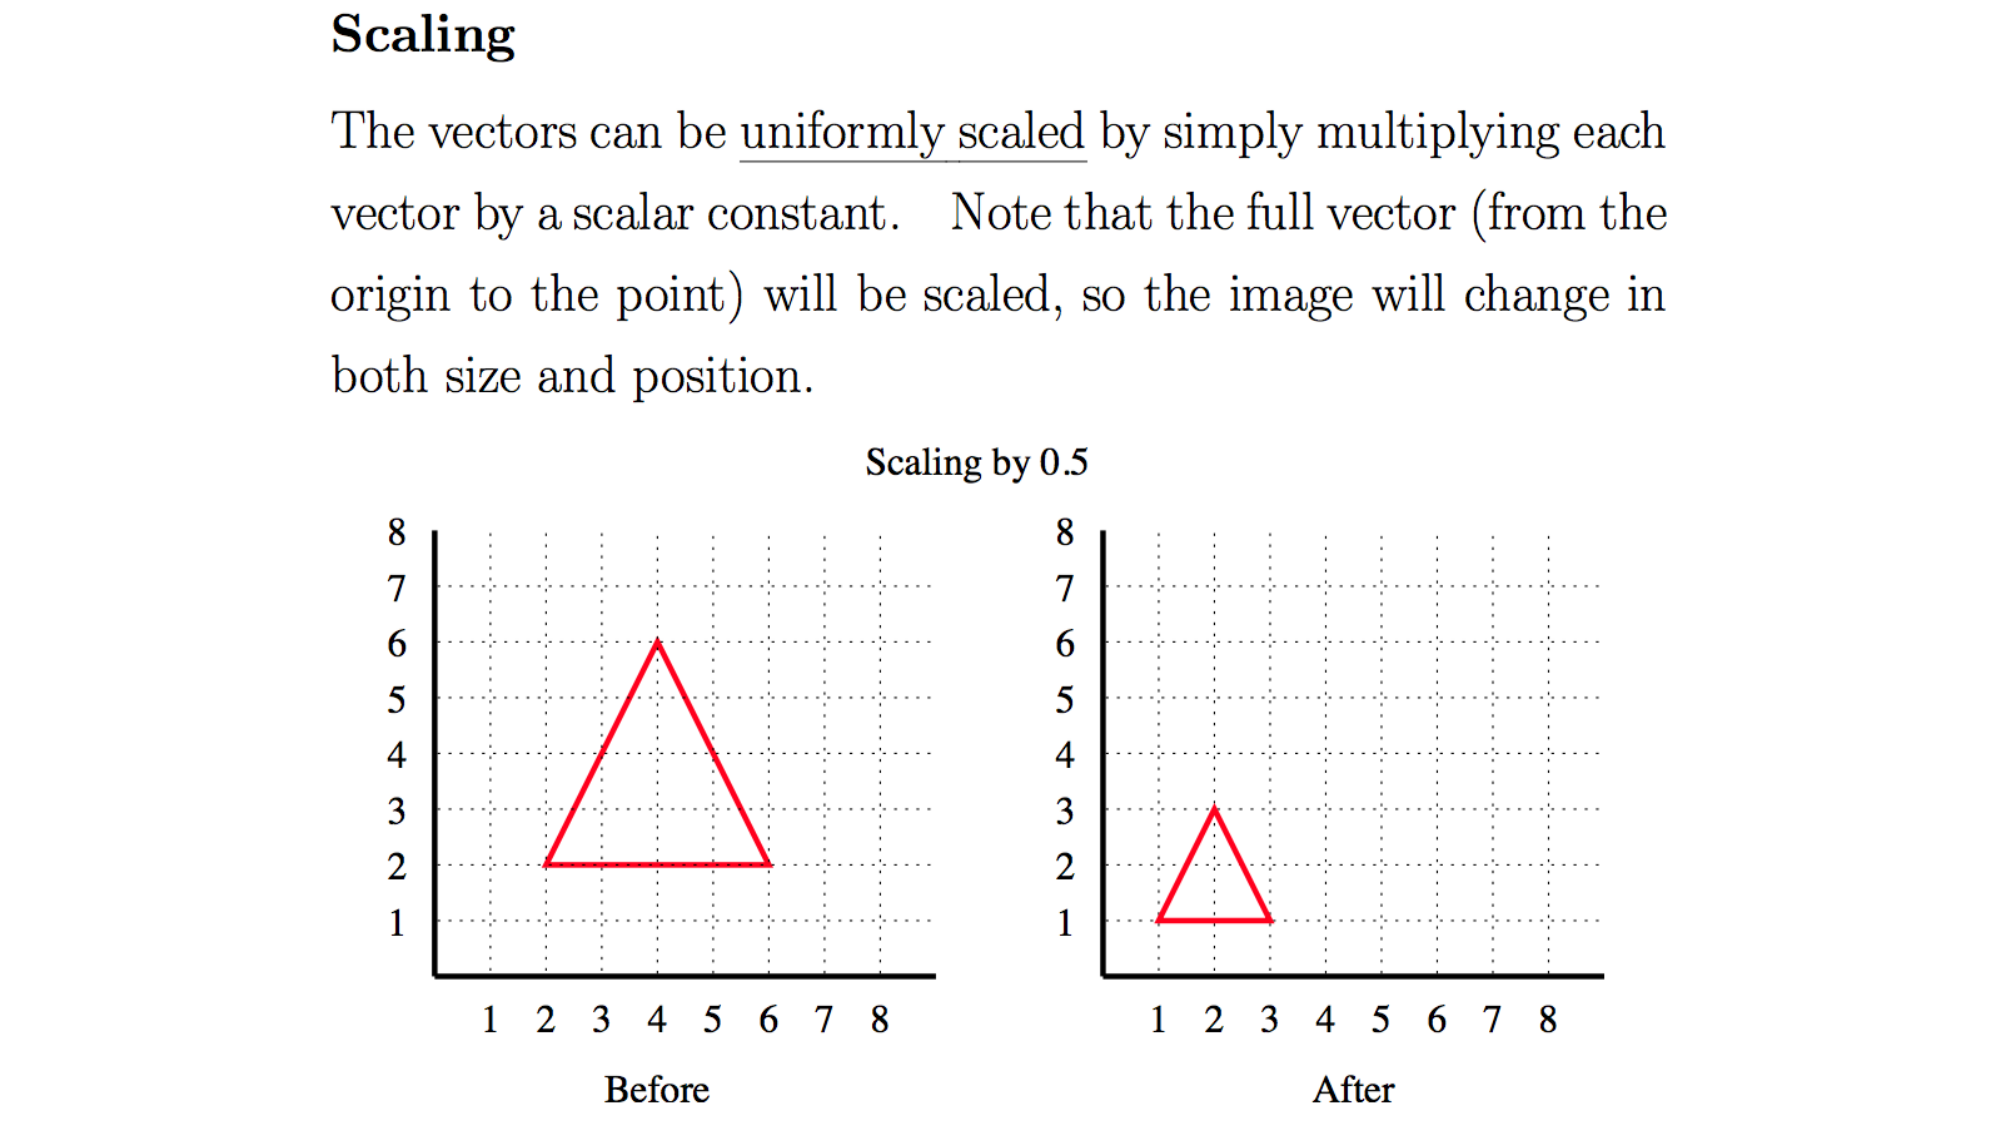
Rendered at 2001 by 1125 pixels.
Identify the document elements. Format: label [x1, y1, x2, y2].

picture [317, 0, 1682, 1125]
